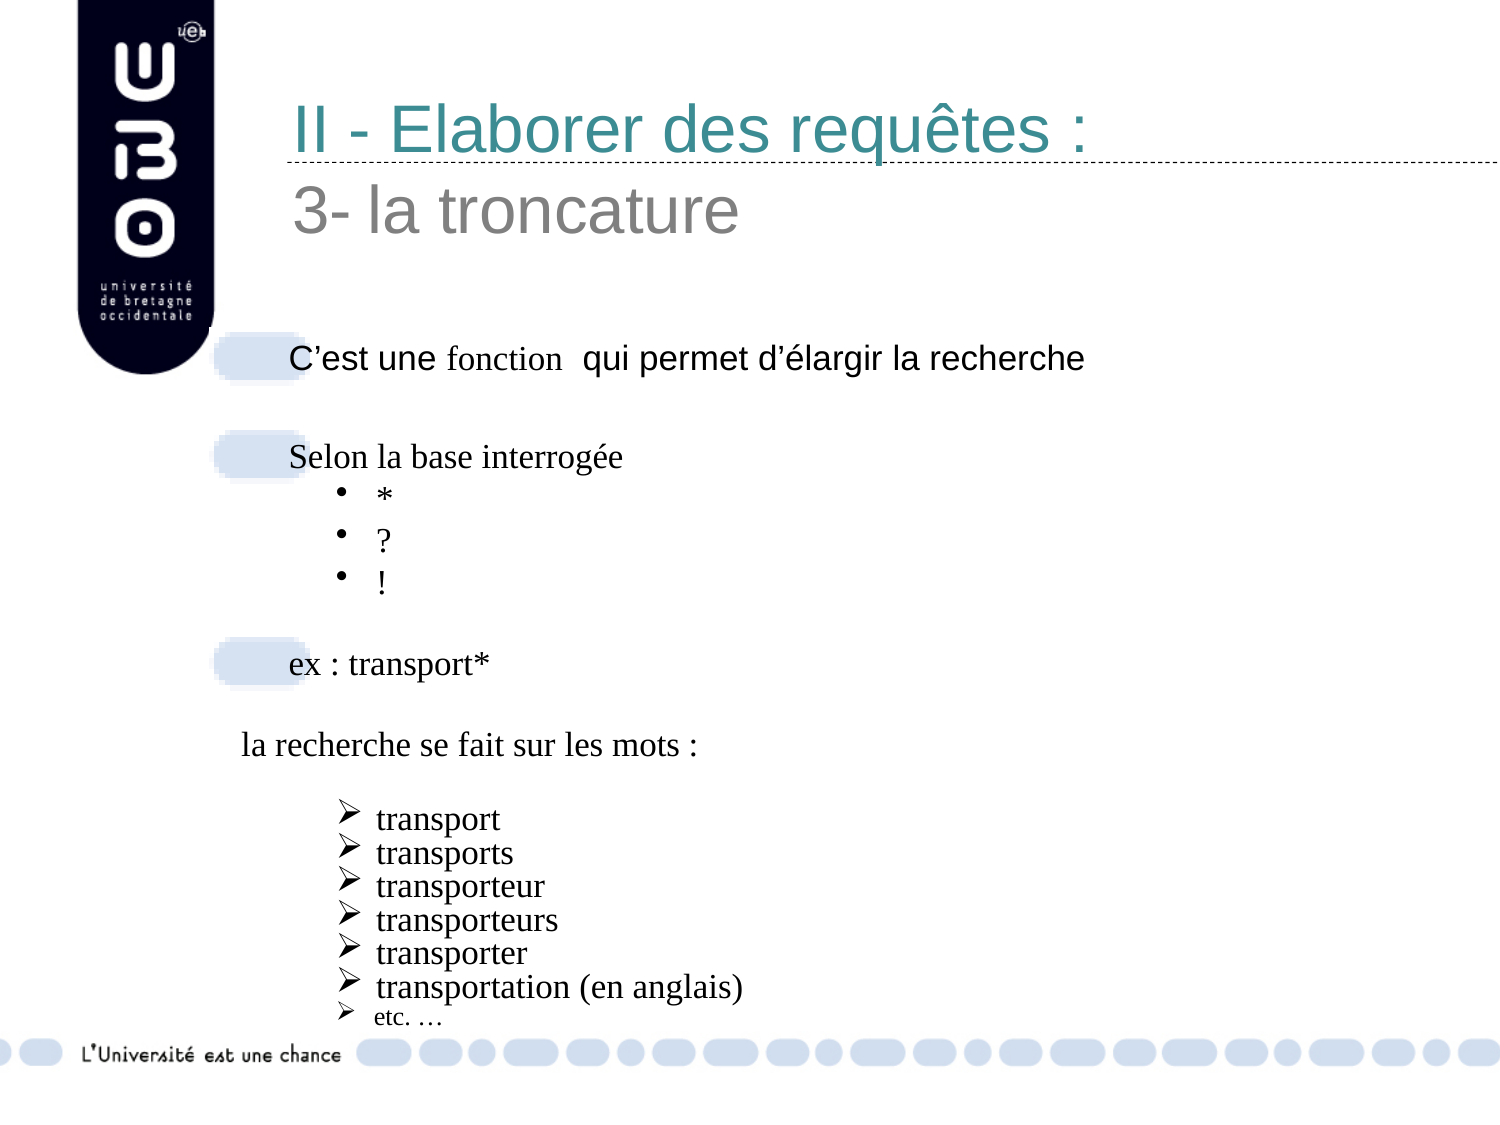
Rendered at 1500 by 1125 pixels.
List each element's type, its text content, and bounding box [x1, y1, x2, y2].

picture [209, 632, 316, 691]
picture [209, 327, 316, 386]
picture [62, 0, 229, 388]
title II - Elaborer des requêtes : 3- la troncature [277, 78, 1415, 256]
picture [0, 1012, 1500, 1125]
list C’est une fonction qui permet d’élargir la recherche Selon la base interrogée * ? ! ex : transport* la recherche se fait sur les mots : transport transports transporteur transporteurs transporter transportation (en anglais) etc. … [194, 278, 1392, 1083]
picture [209, 425, 316, 484]
